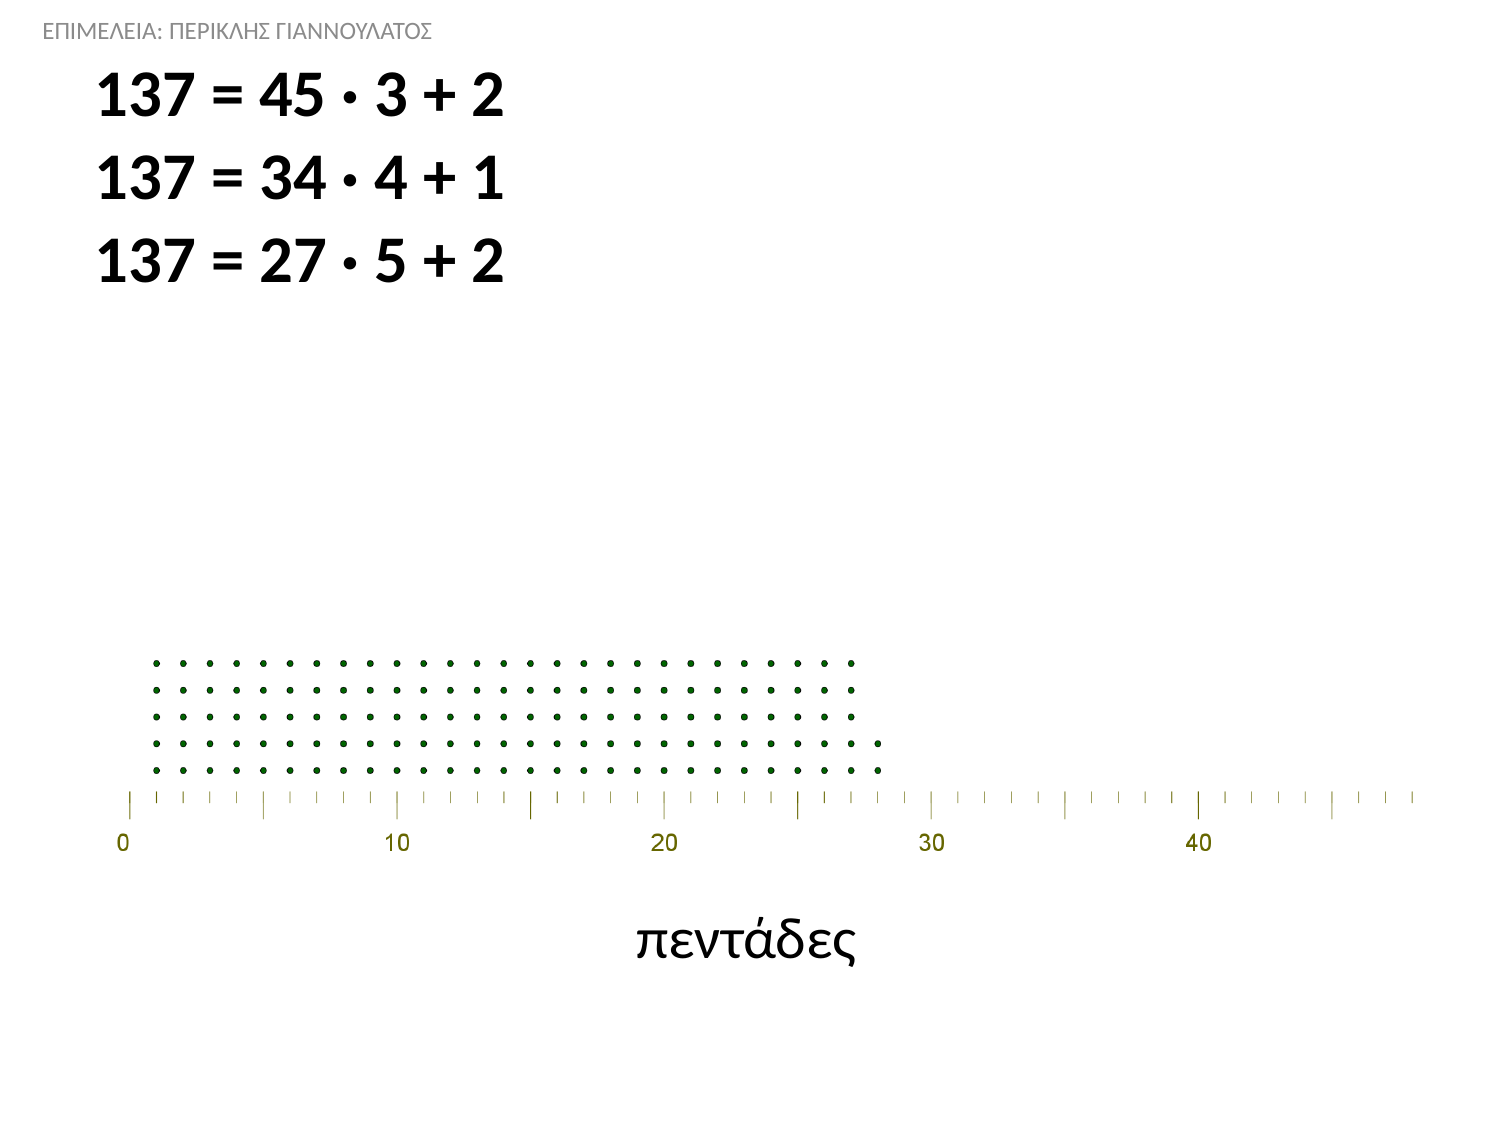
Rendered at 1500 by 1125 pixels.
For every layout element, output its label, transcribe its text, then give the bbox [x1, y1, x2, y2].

text_box 137 = 45 · 3 + 2 [79, 42, 536, 125]
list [74, 378, 1426, 889]
text_box πεντάδες [621, 897, 873, 978]
footer ΕΠΙΜΕΛΕΙΑ: ΠΕΡΙΚΛΗΣ ΓΙΑΝΝΟΥΛΑΤΟΣ [0, 0, 475, 60]
text_box 137 = 34 · 4 + 1 [79, 125, 536, 208]
text_box 137 = 27 · 5 + 2 [79, 208, 536, 303]
